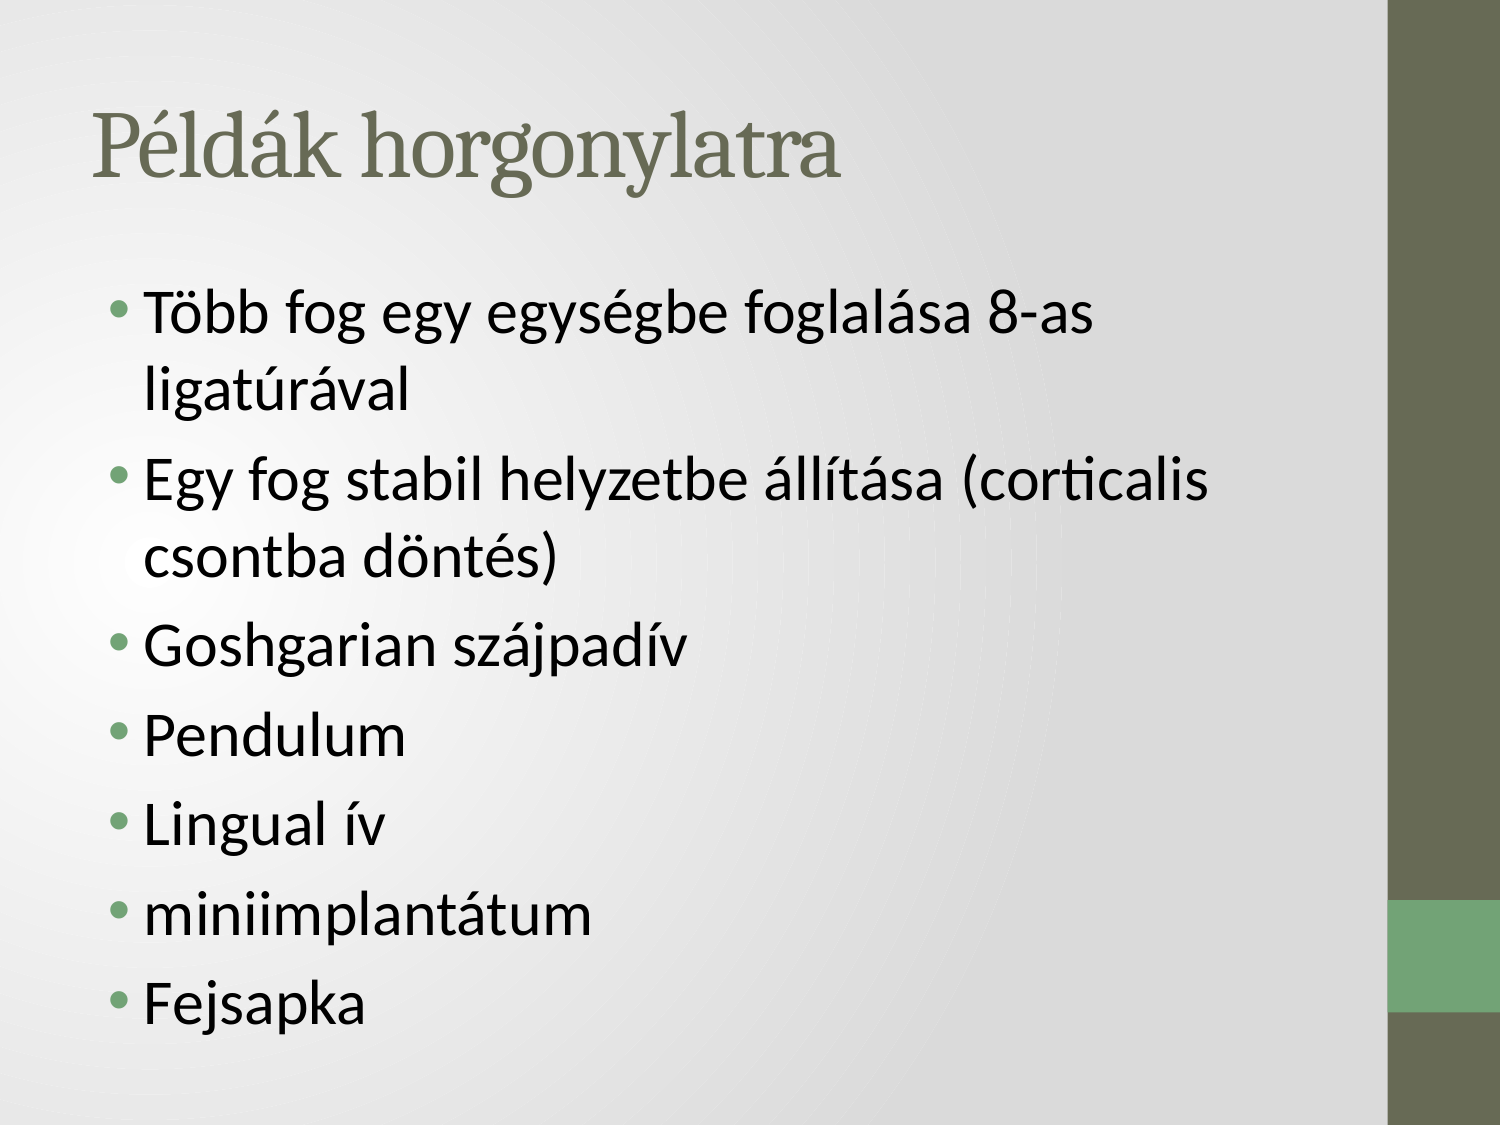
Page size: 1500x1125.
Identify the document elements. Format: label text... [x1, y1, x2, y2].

list Több fog egy egységbe foglalása 8-as ligatúrával Egy fog stabil helyzetbe állítása (corticalis csontba döntés) Goshgarian szájpadív Pendulum Lingual ív miniimplantátum Fejsapka [75, 262, 1325, 1050]
title Példák horgonylatra [75, 45, 1325, 233]
